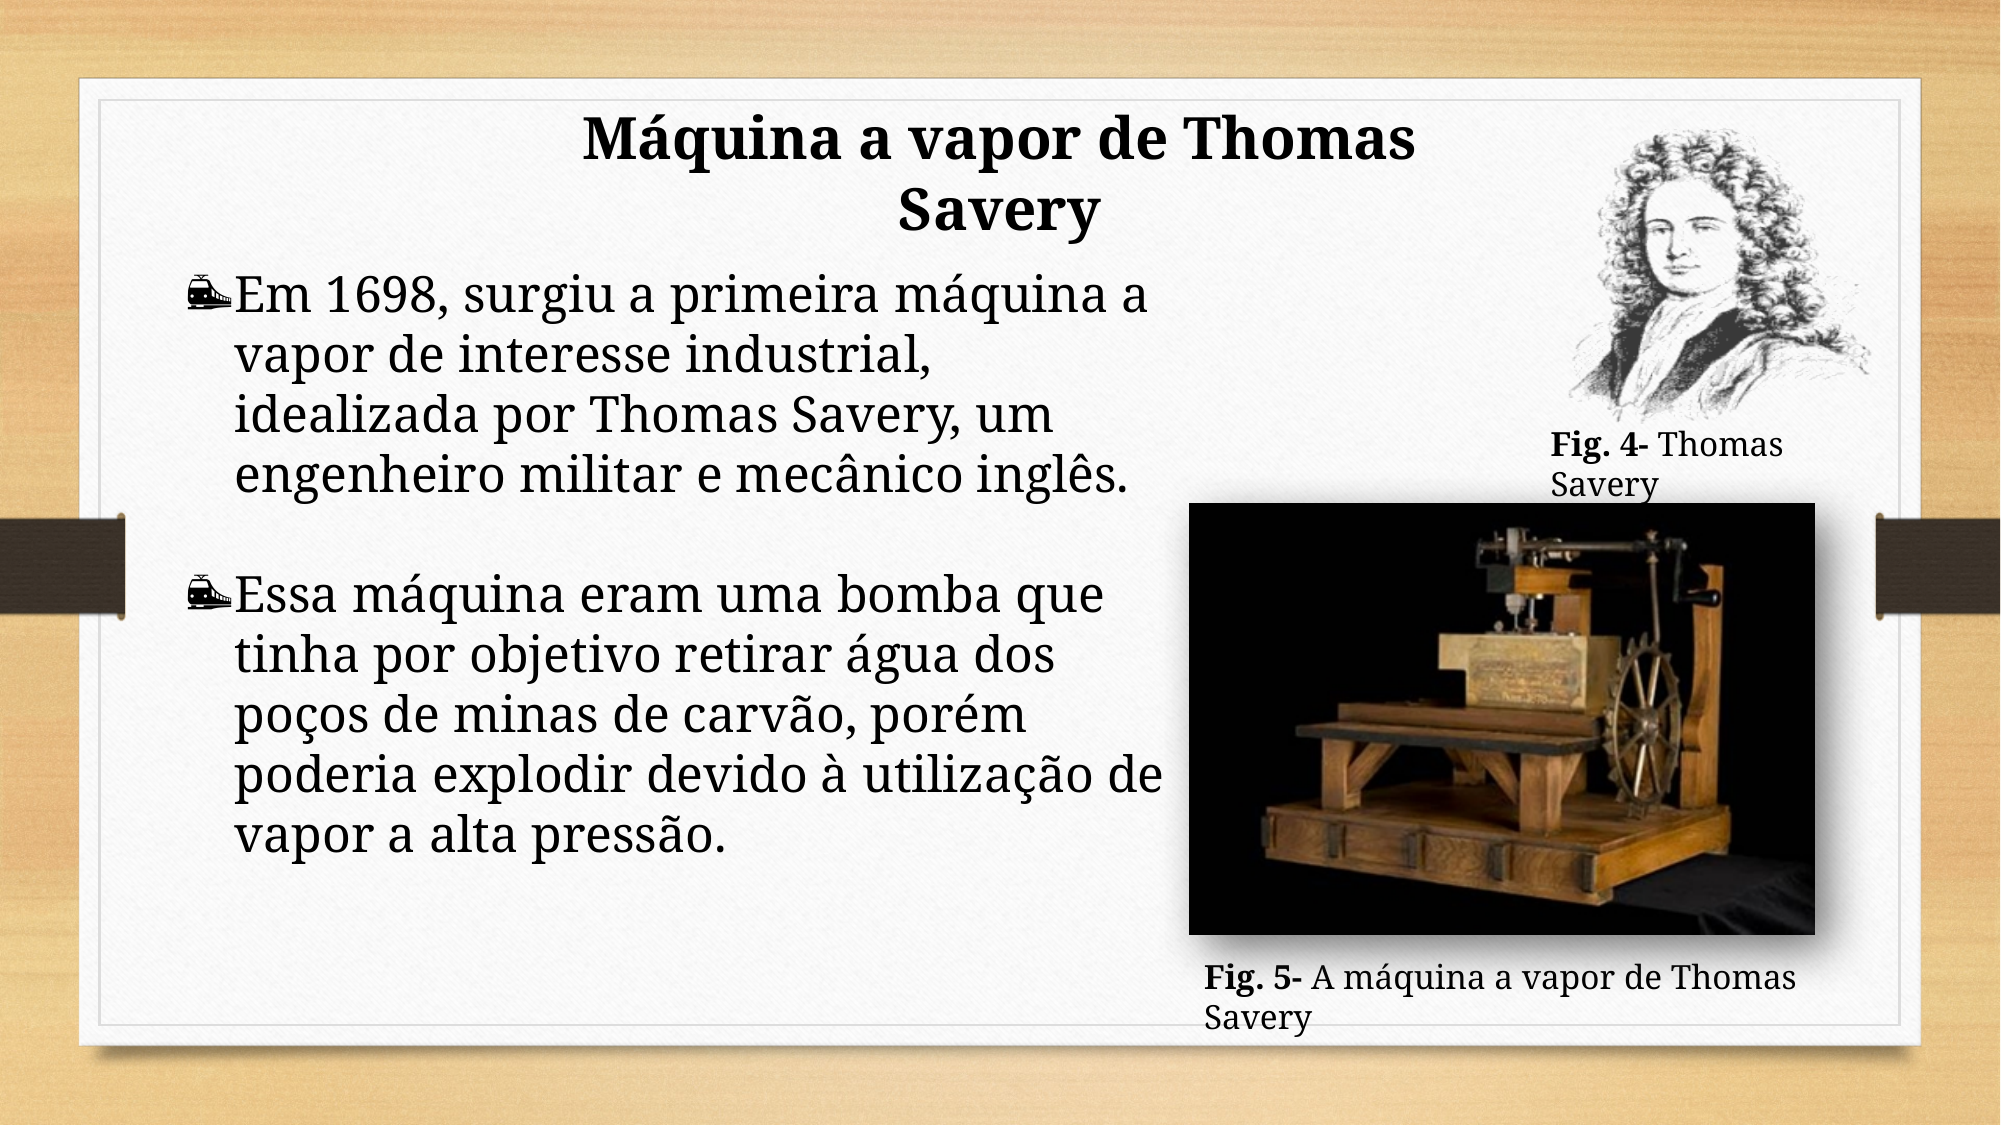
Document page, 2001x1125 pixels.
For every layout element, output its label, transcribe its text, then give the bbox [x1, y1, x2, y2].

text_box Fig. 5- A máquina a vapor de Thomas Savery [1189, 967, 1831, 1044]
text_box Em 1698, surgiu a primeira máquina a vapor de interesse industrial, idealizada por Thomas Savery, um engenheiro militar e mecânico inglês. Essa máquina eram uma bomba que tinha por objetivo retirar água dos poços de minas de carvão, porém poderia explodir devido à utilização de vapor a alta pressão. [172, 254, 1183, 990]
text_box Máquina a vapor de Thomas Savery [482, 94, 1518, 250]
text_box Fig. 4- Thomas Savery [1535, 416, 1874, 511]
picture [0, 0, 2001, 1125]
